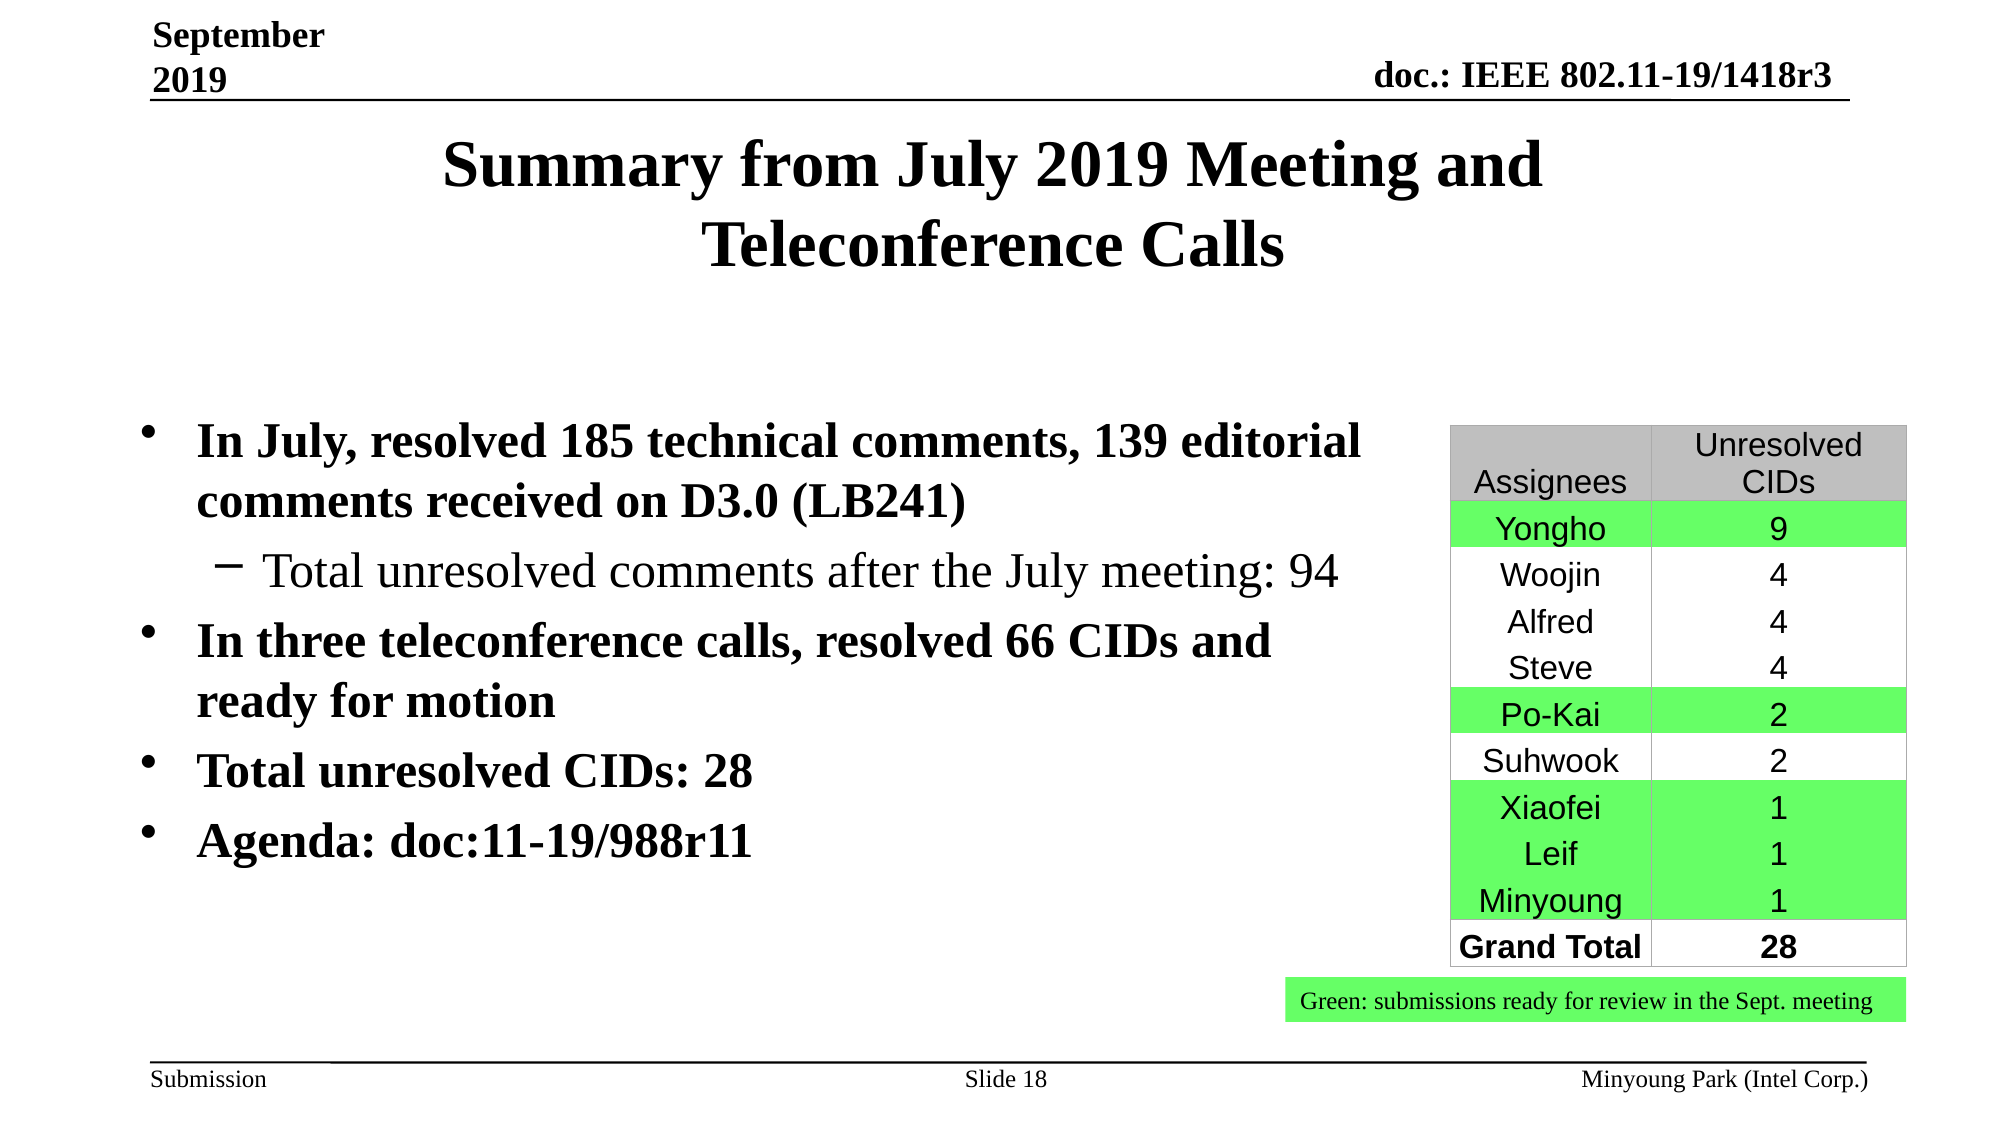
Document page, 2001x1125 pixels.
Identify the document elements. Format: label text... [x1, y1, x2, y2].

table_cell Yongho [1451, 501, 1651, 547]
table_cell Leif [1451, 826, 1651, 873]
table_cell 4 [1652, 640, 1906, 687]
table_cell Woojin [1451, 547, 1651, 594]
table_cell Minyoung [1451, 873, 1651, 919]
table_cell 4 [1652, 594, 1906, 640]
table_header Unresolved CIDs [1652, 426, 1906, 500]
text_box Green: submissions ready for review in the Sept. meeting [1285, 977, 1907, 1022]
table_cell 1 [1652, 826, 1906, 873]
table_cell Grand Total [1451, 920, 1651, 966]
table_cell Alfred [1451, 594, 1651, 640]
list In July, resolved 185 technical comments, 139 editorial comments received on D3.0 (LB241) Total unresolved comments after the July meeting: 94 In three teleconference calls, resolved 66 CIDs and ready for motion Total unresolved CIDs: 28 Agenda: doc:11-19/988r11 [125, 399, 1400, 988]
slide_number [152, 54, 347, 101]
table_cell Xiaofei [1451, 780, 1651, 826]
slide_number Slide 18 [964, 1061, 1049, 1093]
table_cell 2 [1652, 733, 1906, 780]
footer Minyoung Park (Intel Corp.) [1266, 1061, 1869, 1093]
table_cell Po-Kai [1451, 687, 1651, 733]
title Summary from July 2019 Meeting and Teleconference Calls [225, 112, 1763, 288]
table_cell Steve [1451, 640, 1651, 687]
table_cell 2 [1652, 687, 1906, 733]
table_header Assignees [1451, 426, 1651, 500]
table_cell 1 [1652, 873, 1906, 919]
table_cell Suhwook [1451, 733, 1651, 780]
table_cell 28 [1652, 920, 1906, 966]
table_cell 1 [1652, 780, 1906, 826]
table_cell 4 [1652, 547, 1906, 594]
table_cell 9 [1652, 501, 1906, 547]
